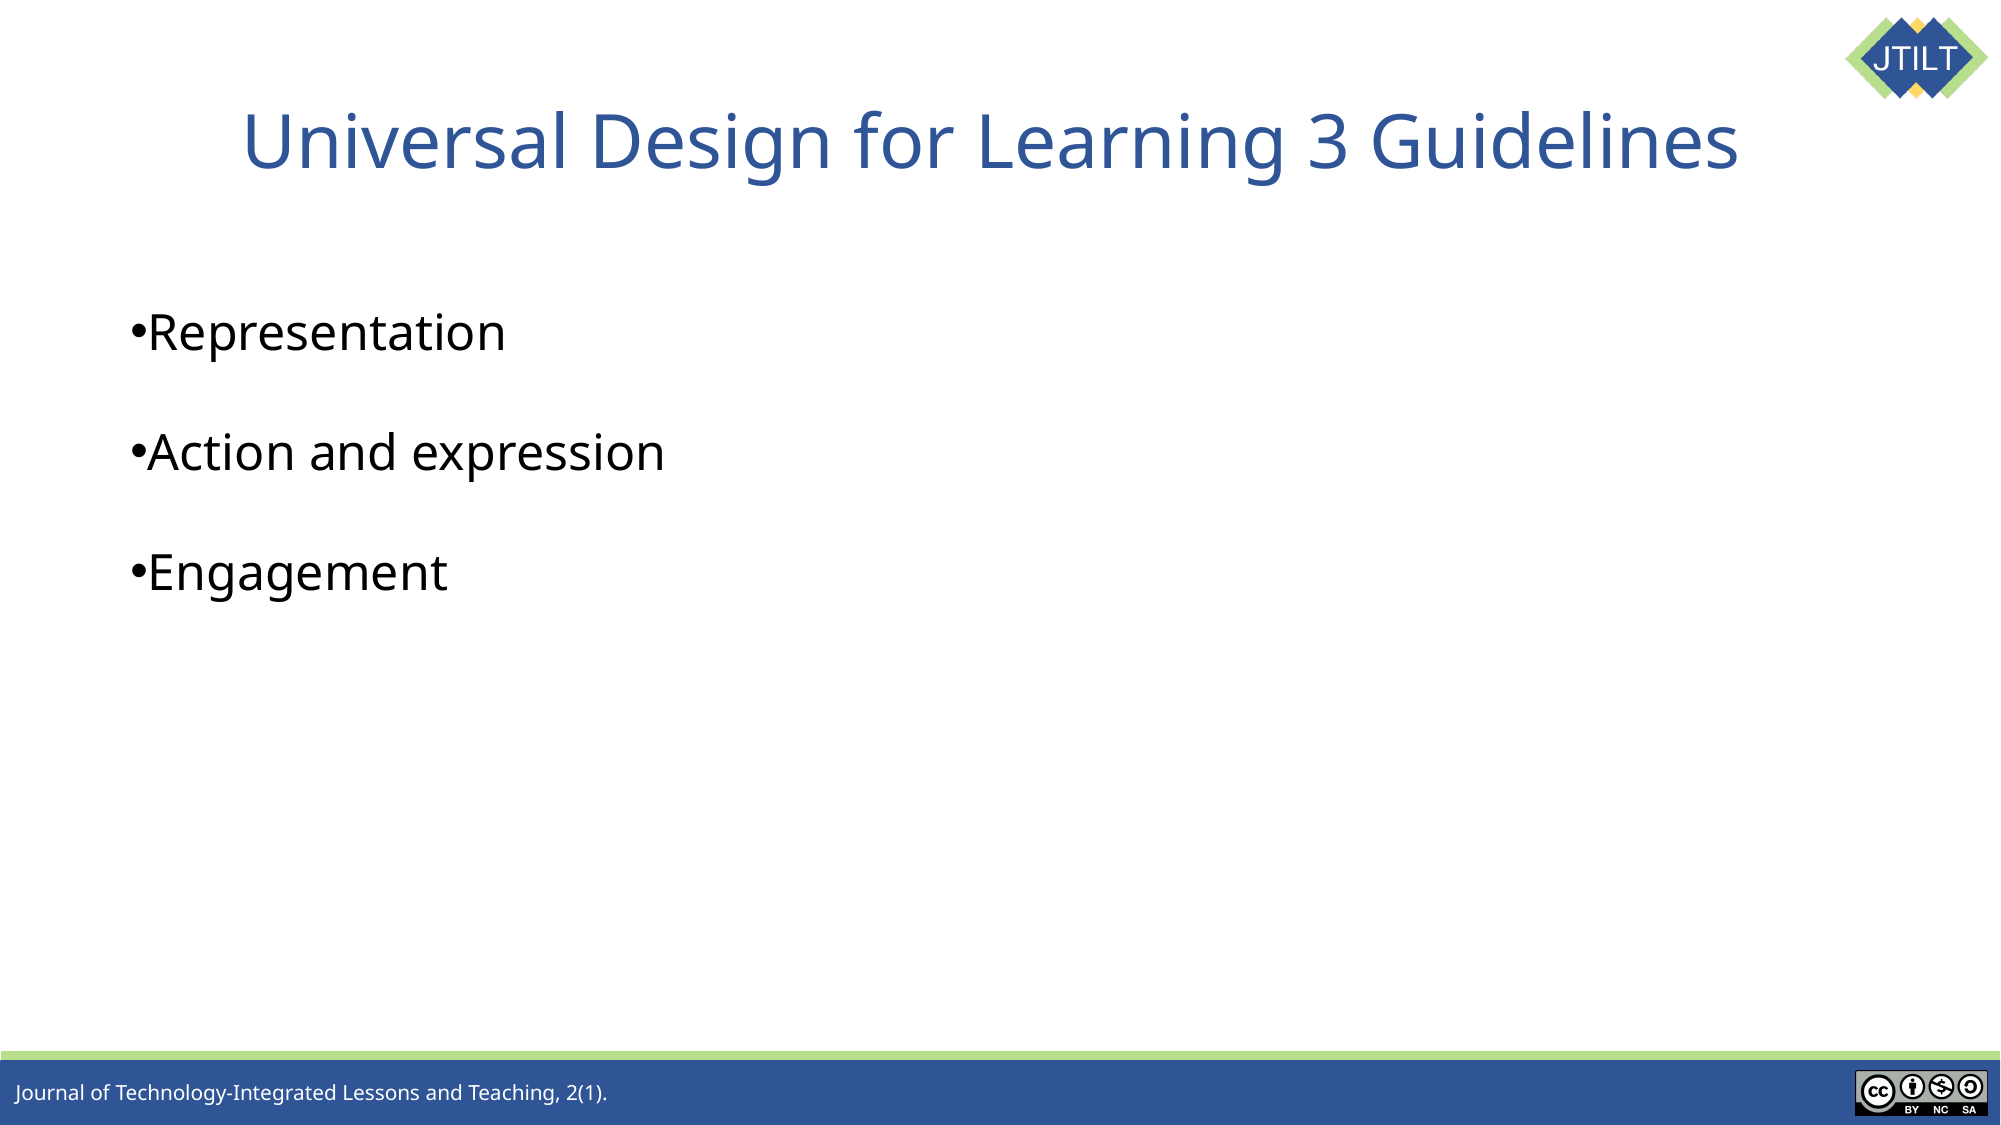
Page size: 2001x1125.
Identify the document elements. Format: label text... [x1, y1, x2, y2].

picture [1855, 1070, 1988, 1116]
text_box Representation Action and expression Engagement [115, 232, 1892, 968]
title Universal Design for Learning 3 Guidelines [166, 45, 1817, 232]
picture [1845, 17, 1988, 99]
